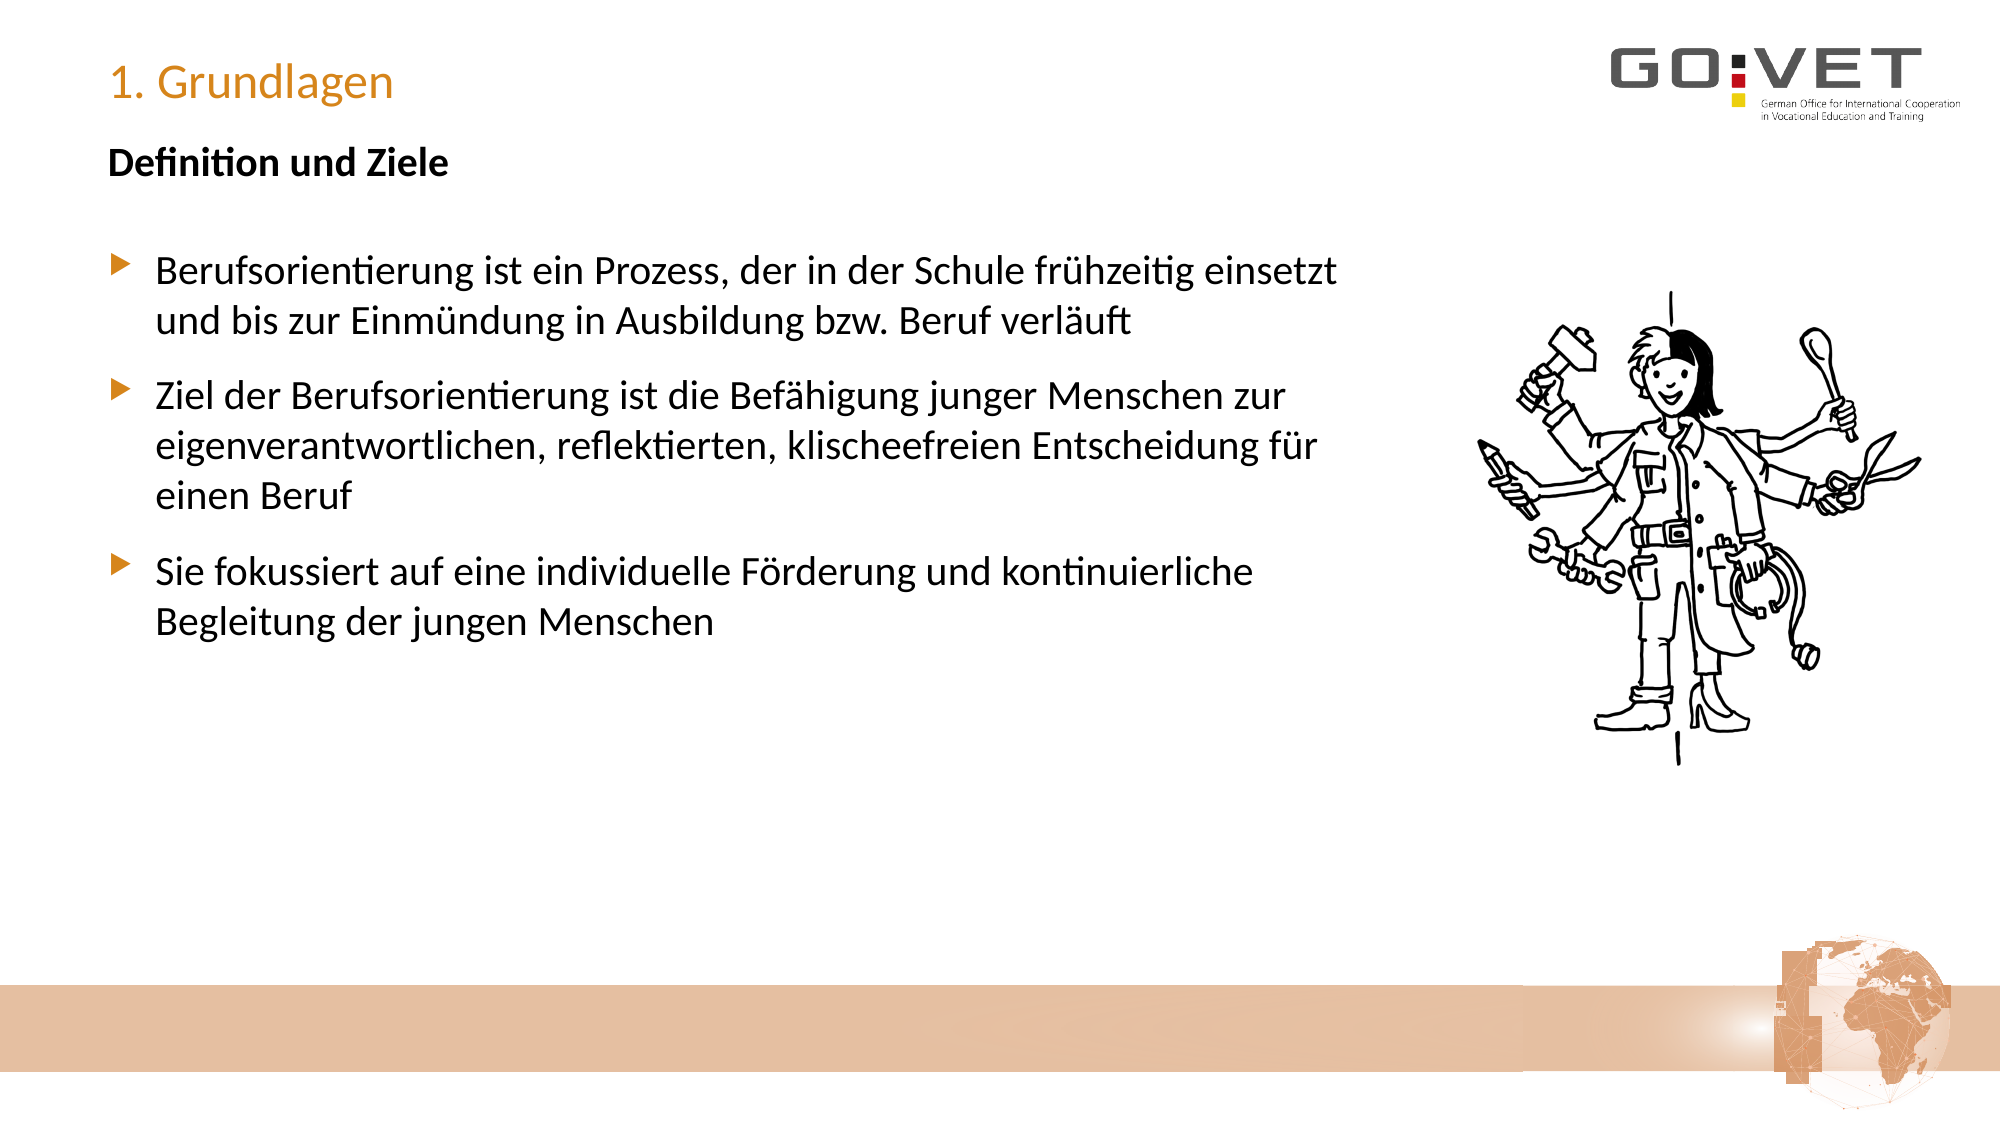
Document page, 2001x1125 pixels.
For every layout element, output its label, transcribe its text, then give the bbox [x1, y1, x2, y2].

text_box Berufsorientierung ist ein Prozess, der in der Schule frühzeitig einsetzt und bis zur Einmündung in Ausbildung bzw. Beruf verläuft Ziel der Berufsorientierung ist die Befähigung junger Menschen zur eigenverantwortlichen, reflektierten, klischeefreien Entscheidung für einen Beruf Sie fokussiert auf eine individuelle Förderung und kontinuierliche Begleitung der jungen Menschen [93, 235, 1400, 662]
picture [1611, 48, 1960, 122]
title 1. Grundlagen [108, 48, 1585, 237]
text_box Definition und Ziele [108, 134, 1414, 185]
picture [1477, 290, 1922, 766]
